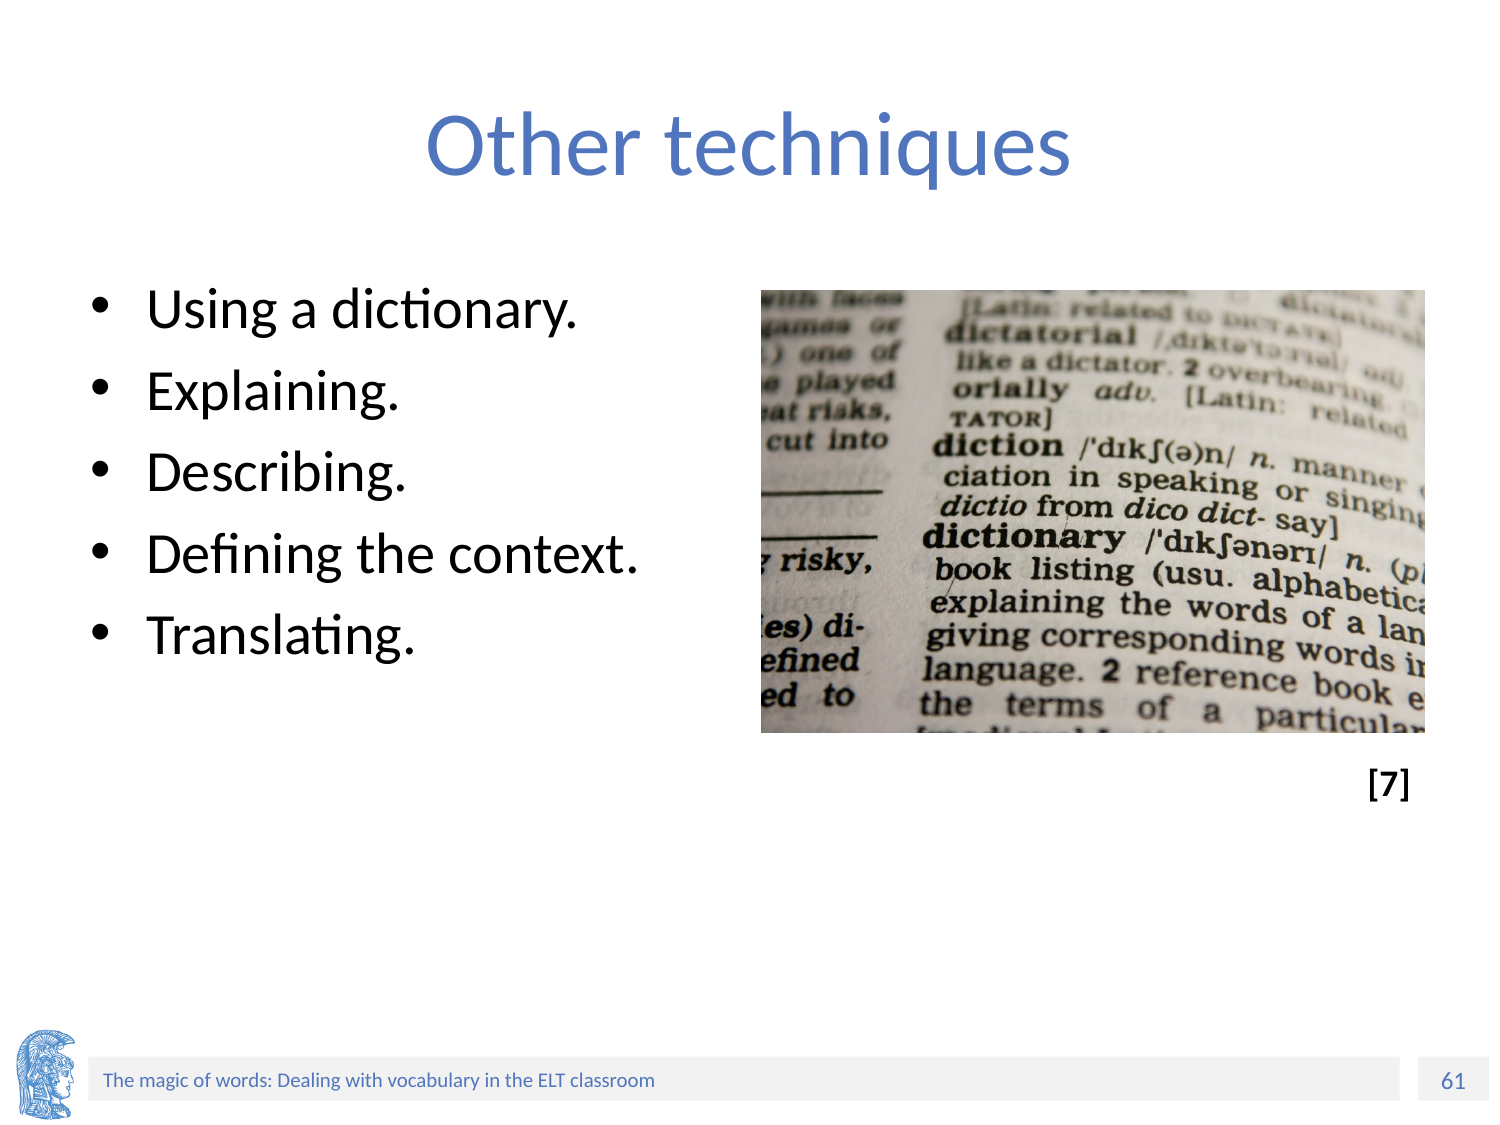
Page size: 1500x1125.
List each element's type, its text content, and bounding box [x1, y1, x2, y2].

text_box [7] [1352, 751, 1430, 811]
picture [9, 1026, 81, 1120]
title Other techniques [75, 45, 1425, 233]
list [761, 290, 1425, 733]
list Using a dictionary. Explaining. Describing. Defining the context. Translating. [75, 262, 738, 1005]
